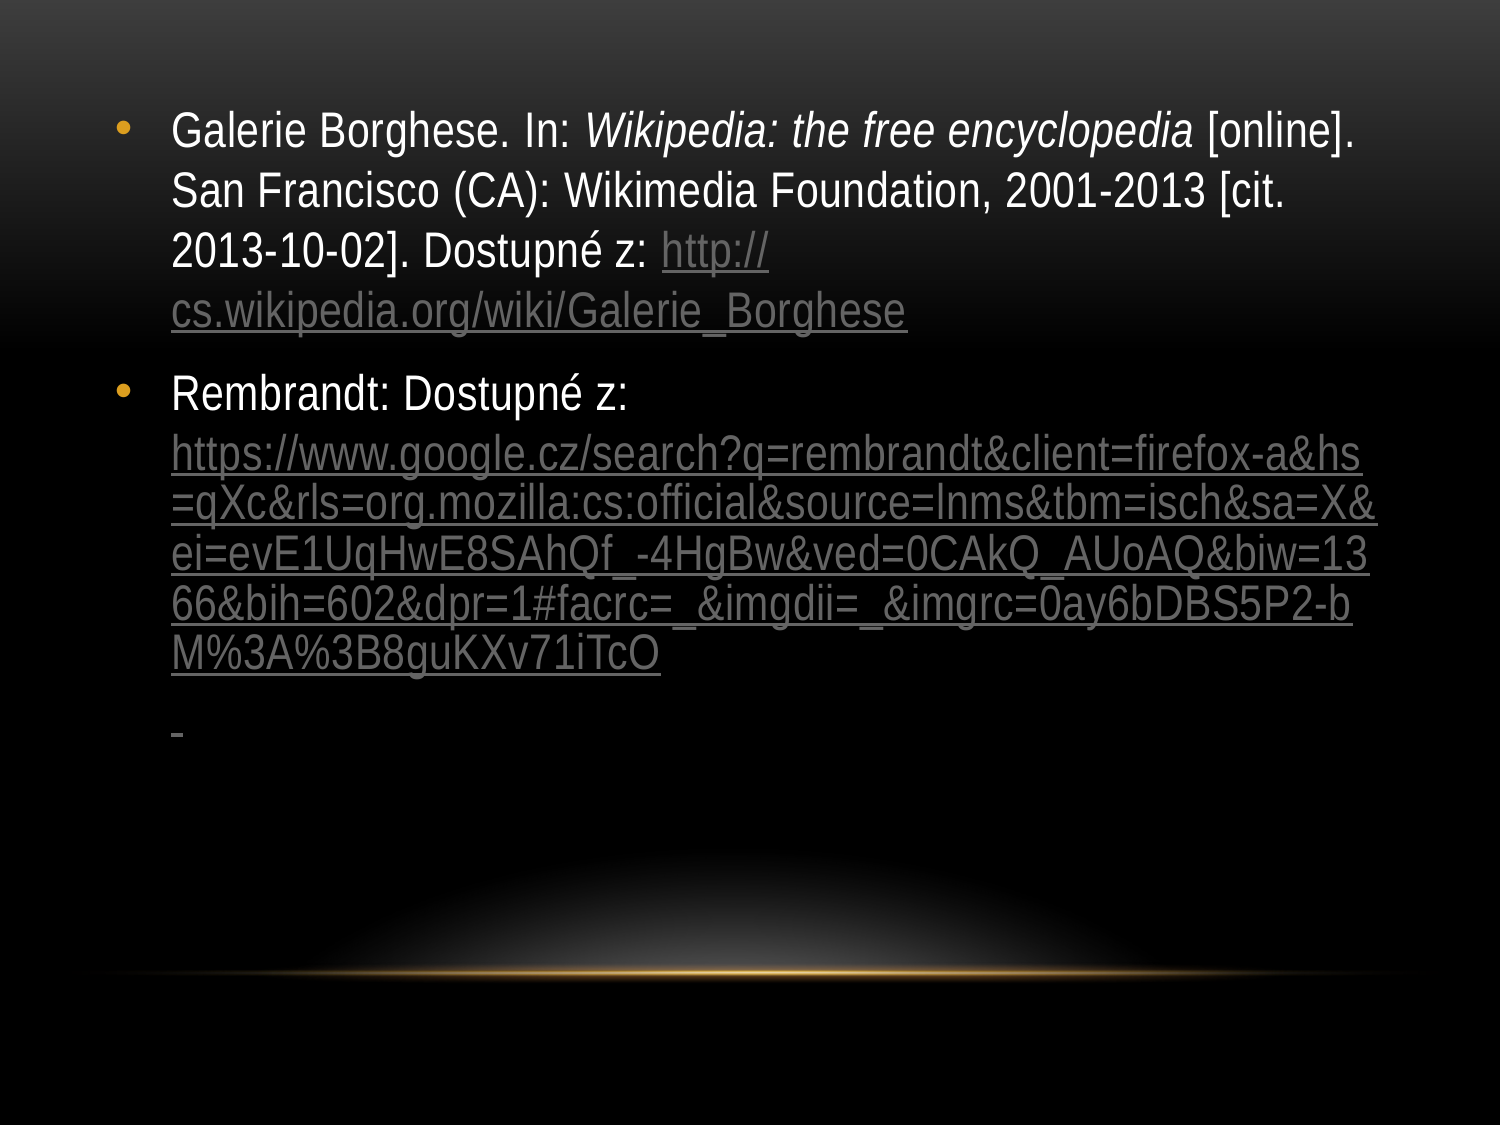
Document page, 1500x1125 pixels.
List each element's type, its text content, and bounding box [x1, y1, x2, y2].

list Galerie Borghese. In: Wikipedia: the free encyclopedia [online]. San Francisco (CA): Wikimedia Foundation, 2001-2013 [cit. 2013-10-02]. Dostupné z: http://cs.wikipedia.org/wiki/Galerie_Borghese Rembrandt: Dostupné z: https://www.google.cz/search?q=rembrandt&client=firefox-a&hs=qXc&rls=org.mozilla:cs:official&source=lnms&tbm=isch&sa=X&ei=evE1UqHwE8SAhQf_-4HgBw&ved=0CAkQ_AUoAQ&biw=1366&bih=602&dpr=1#facrc=_&imgdii=_&imgrc=0ay6bDBS5P2-bM%3A%3B8guKXv71iTcO [99, 90, 1400, 938]
picture [0, 0, 1500, 1125]
